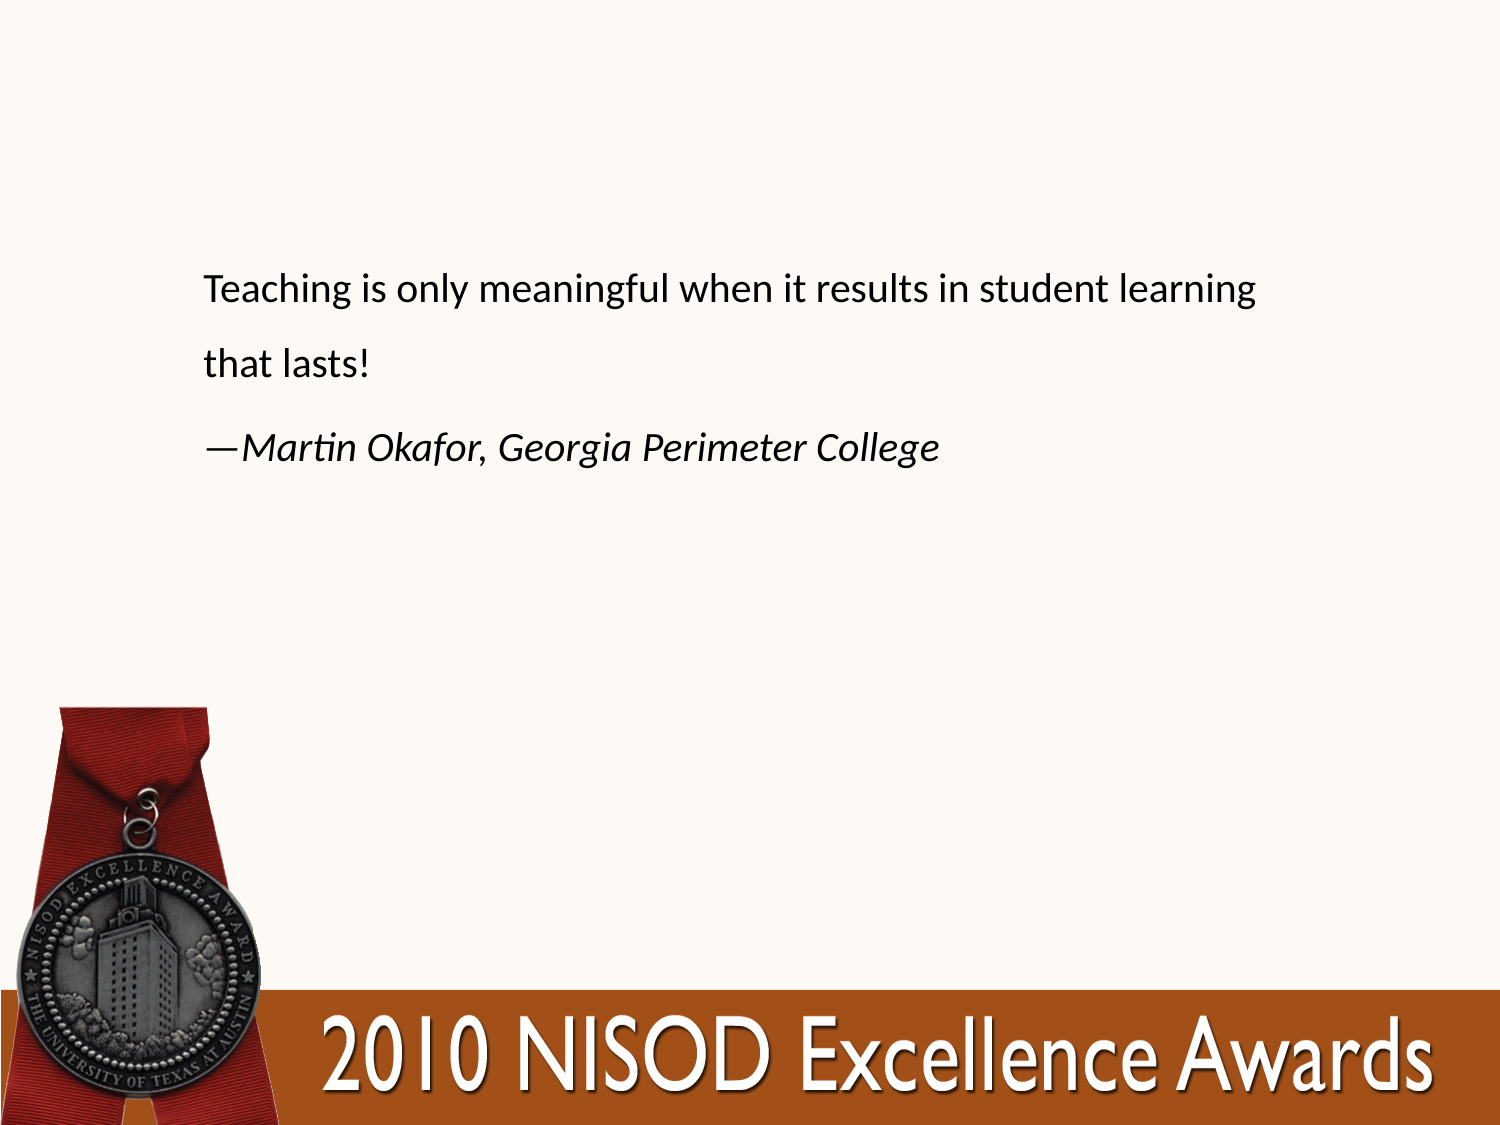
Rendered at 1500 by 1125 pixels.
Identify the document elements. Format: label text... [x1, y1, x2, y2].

list Teaching is only meaningful when it results in student learning that lasts! —Martin Okafor, Georgia Perimeter College [188, 228, 1343, 869]
picture [0, 0, 1500, 1125]
